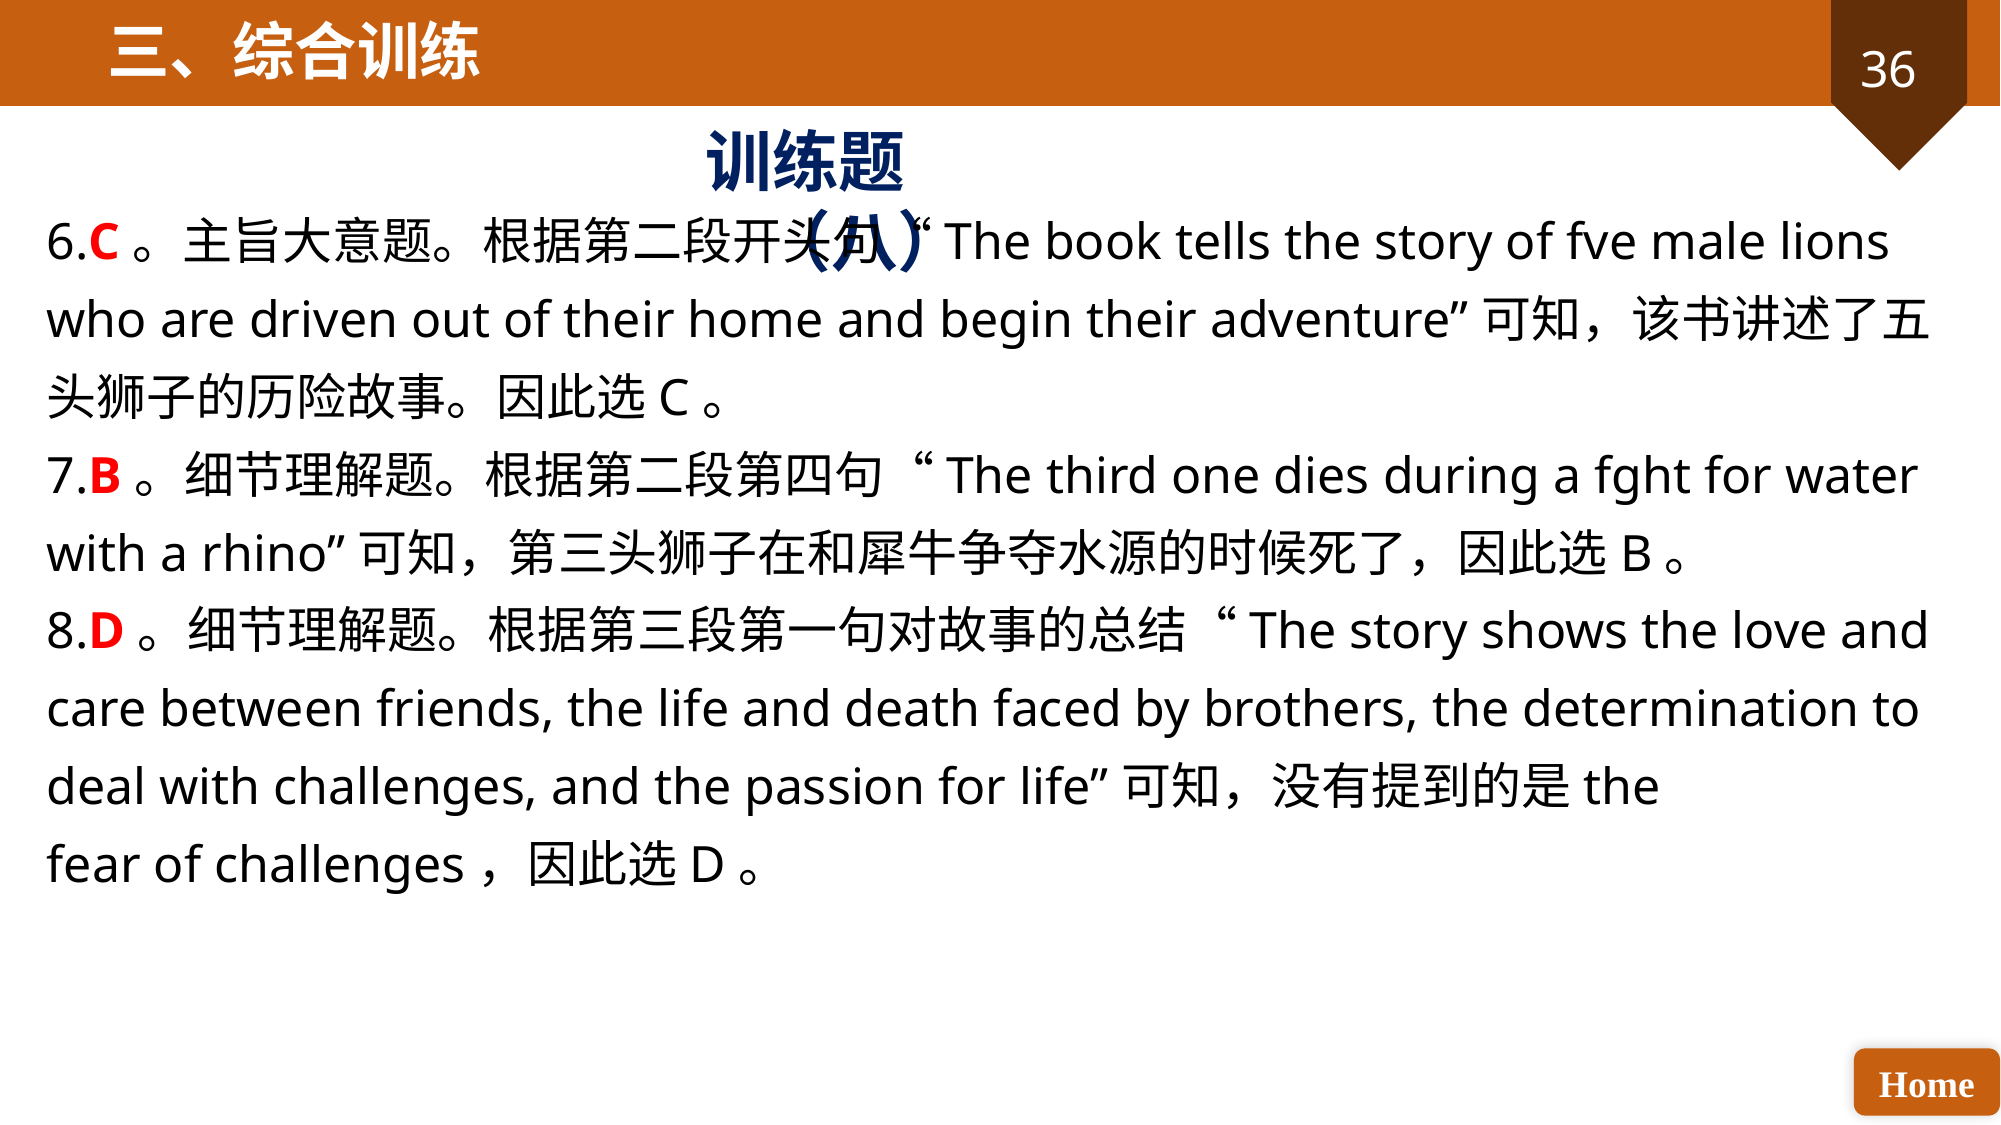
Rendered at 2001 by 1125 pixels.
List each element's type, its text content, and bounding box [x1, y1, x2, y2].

text_box 三、综合训练 [92, 5, 564, 95]
text_box 训练题（八） [690, 112, 1082, 183]
text_box 6.C。主旨大意题。根据第二段开头句“The book tells the story of fve male lions who are driven out of their home and begin their adventure”可知，该书讲述了五头狮子的历险故事。因此选C。 7.B。细节理解题。根据第二段第四句“The third one dies during a fght for water with a rhino”可知，第三头狮子在和犀牛争夺水源的时候死了，因此选B。 8.D。细节理解题。根据第三段第一句对故事的总结“The story shows the love and care between friends, the life and death faced by brothers, the determination to deal with challenges, and the passion for life”可知，没有提到的是the fear of challenges，因此选D。 [31, 183, 1960, 979]
